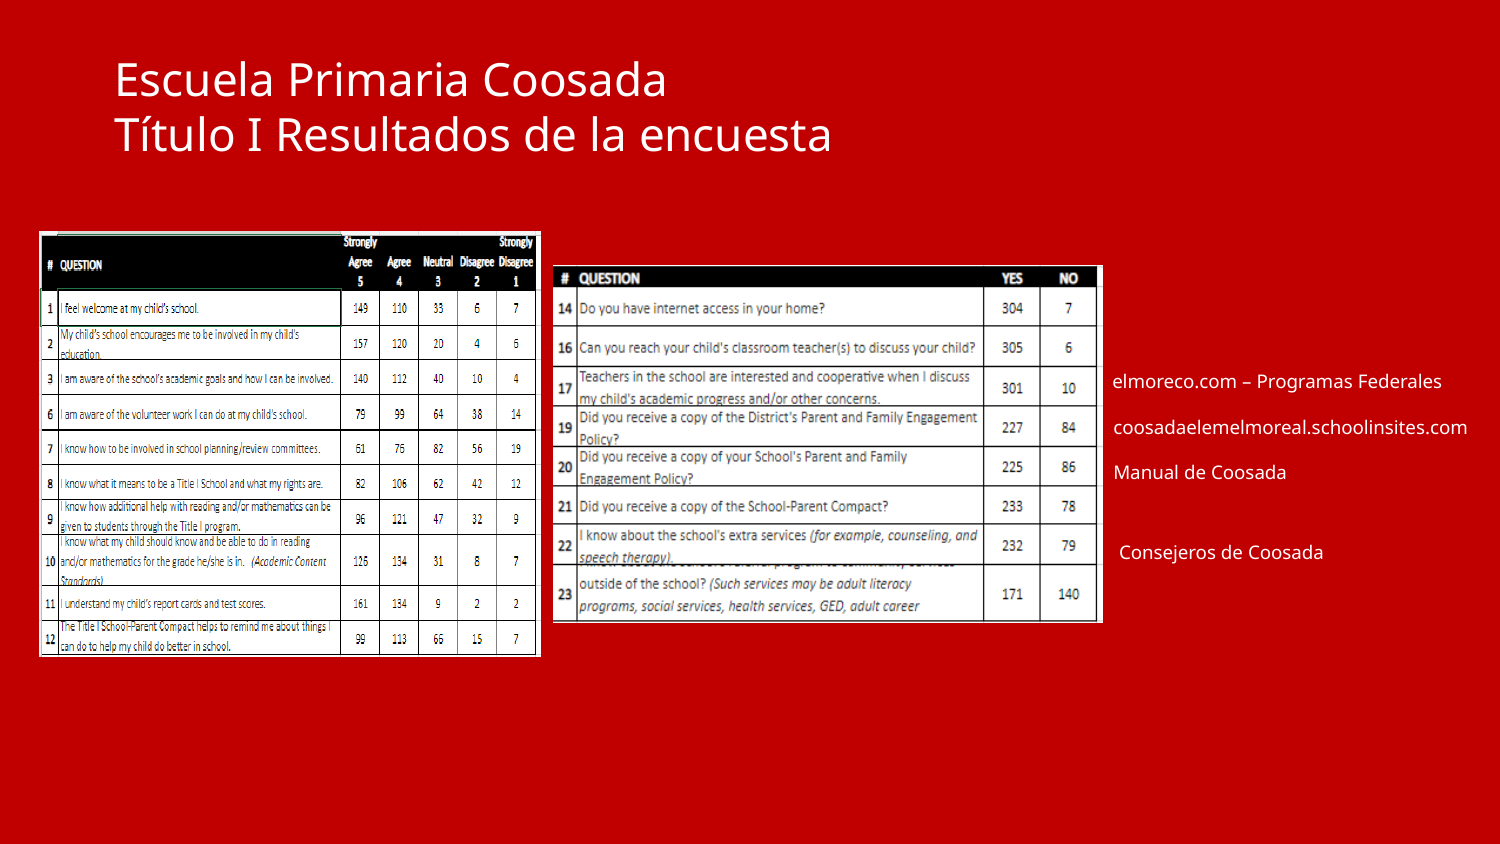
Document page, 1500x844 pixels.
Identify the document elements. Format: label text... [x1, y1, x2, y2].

text_box Consejeros de Coosada [1108, 535, 1431, 592]
text_box elmoreco.com – Programas Federales [1108, 364, 1479, 409]
title Escuela Primaria Coosada Título I Resultados de la encuesta [103, 44, 1397, 208]
text_box coosadaelemelmoreal.schoolinsites.com [1108, 409, 1500, 466]
text_box Manual de Coosada [1108, 455, 1415, 512]
picture [553, 265, 1103, 623]
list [38, 230, 542, 657]
